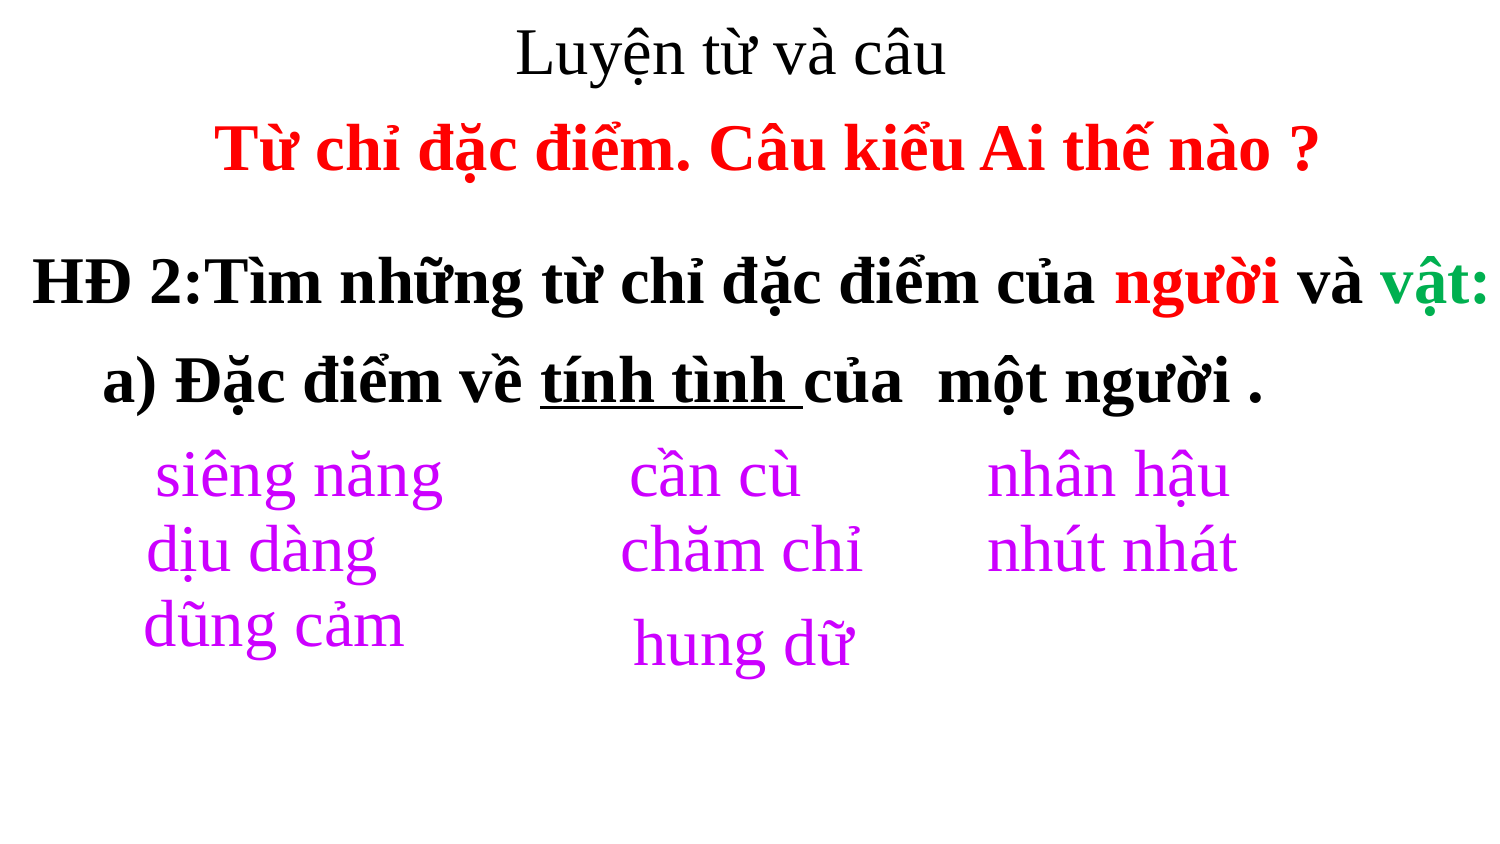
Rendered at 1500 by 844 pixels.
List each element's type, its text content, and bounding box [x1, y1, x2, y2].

text_box chăm chỉ [499, 506, 875, 572]
text_box HĐ 2:Tìm những từ chỉ đặc điểm của người và vật: [12, 206, 1500, 347]
text_box siêng năng [50, 431, 449, 497]
text_box dũng cảm [24, 581, 525, 647]
text_box hung dữ [487, 600, 1000, 666]
text_box dịu dàng [50, 506, 475, 572]
text_box nhân hậu [982, 431, 1350, 497]
text_box cần cù [449, 431, 982, 497]
text_box Từ chỉ đặc điểm. Câu kiểu Ai thế nào ? [199, 96, 1475, 192]
text_box Luyện từ và câu [324, 9, 1138, 75]
text_box a) Đặc điểm về tính tình của một người . [87, 328, 1363, 423]
text_box nhút nhát [875, 506, 1350, 572]
